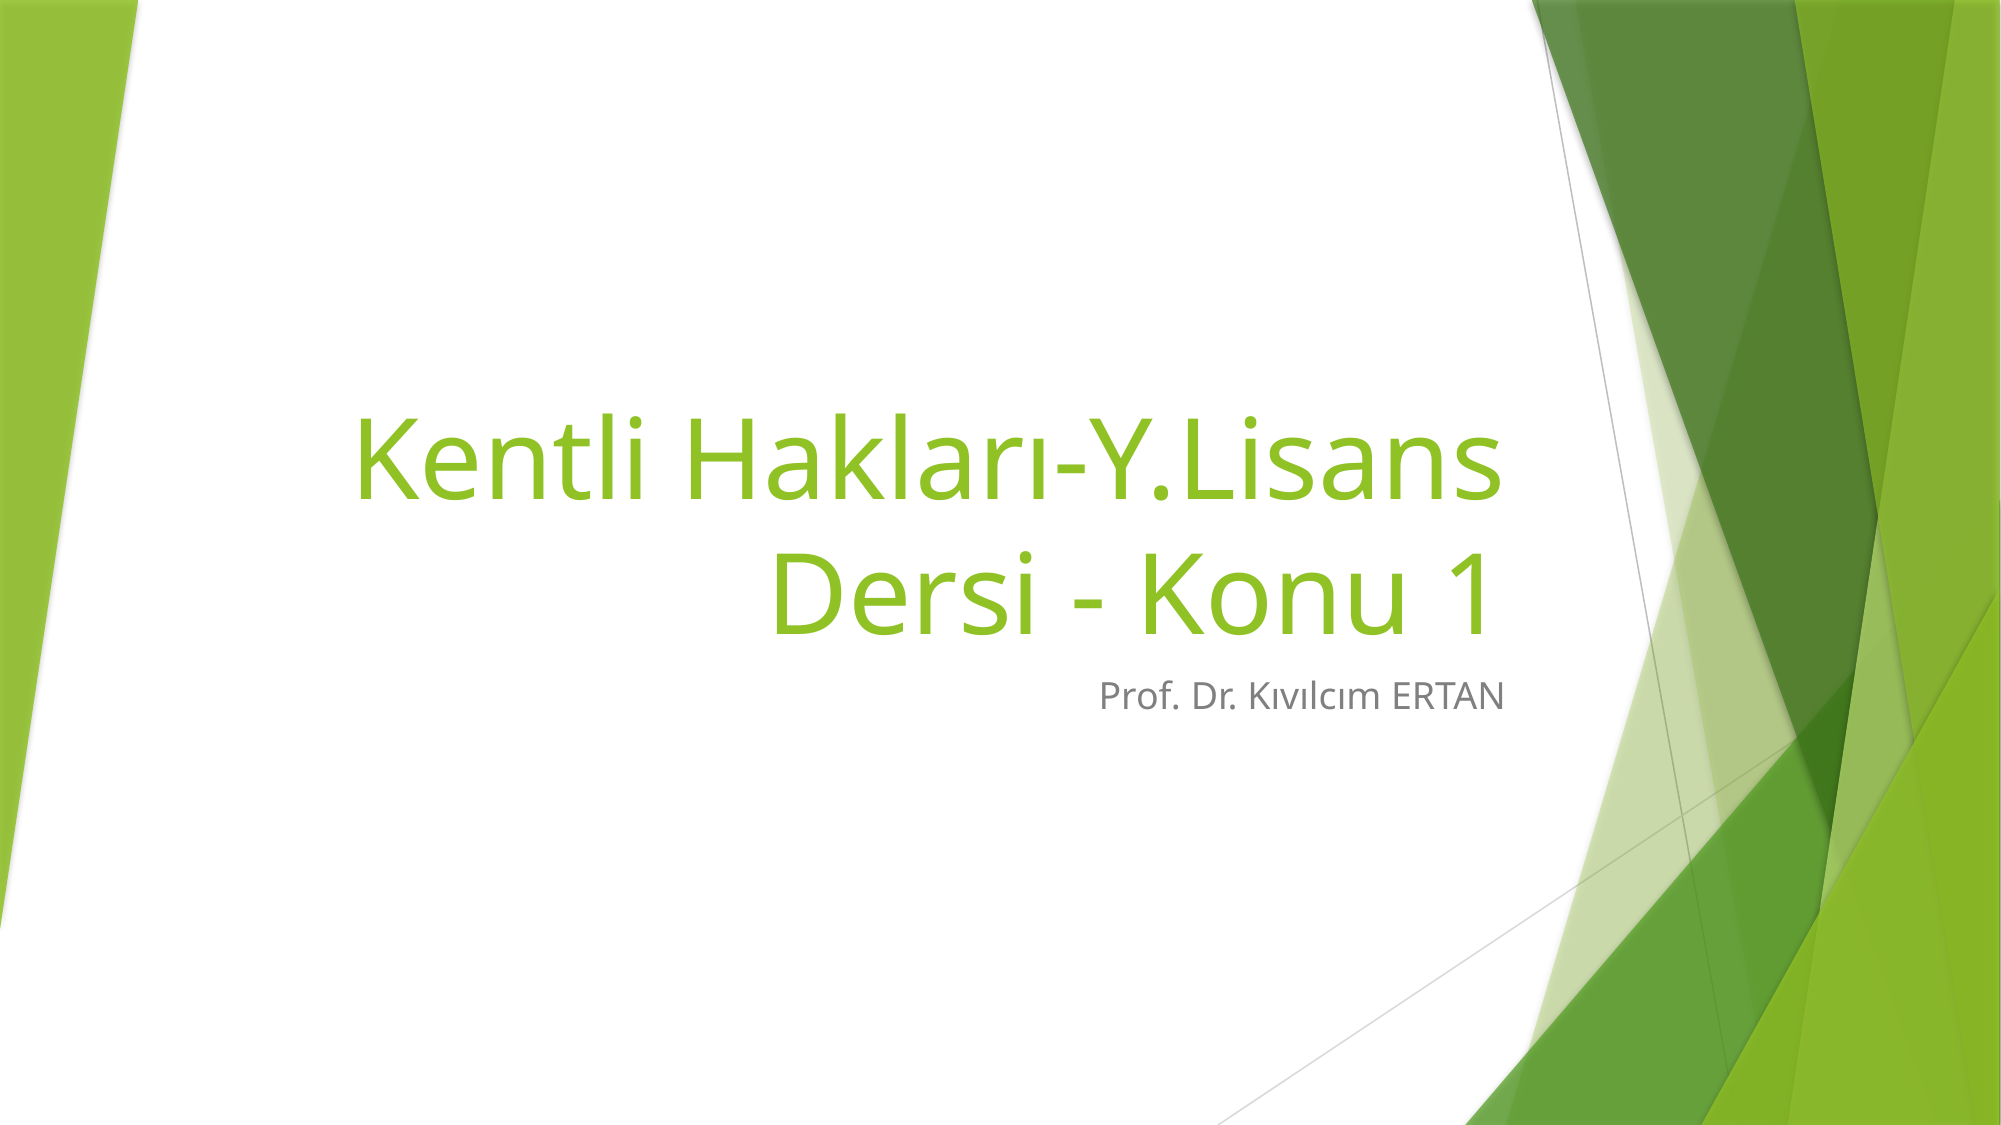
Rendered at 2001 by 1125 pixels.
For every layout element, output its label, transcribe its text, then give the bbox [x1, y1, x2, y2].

title Kentli Hakları-Y.Lisans Dersi - Konu 1 [247, 394, 1522, 664]
subtitle Prof. Dr. Kıvılcım ERTAN [247, 664, 1522, 845]
